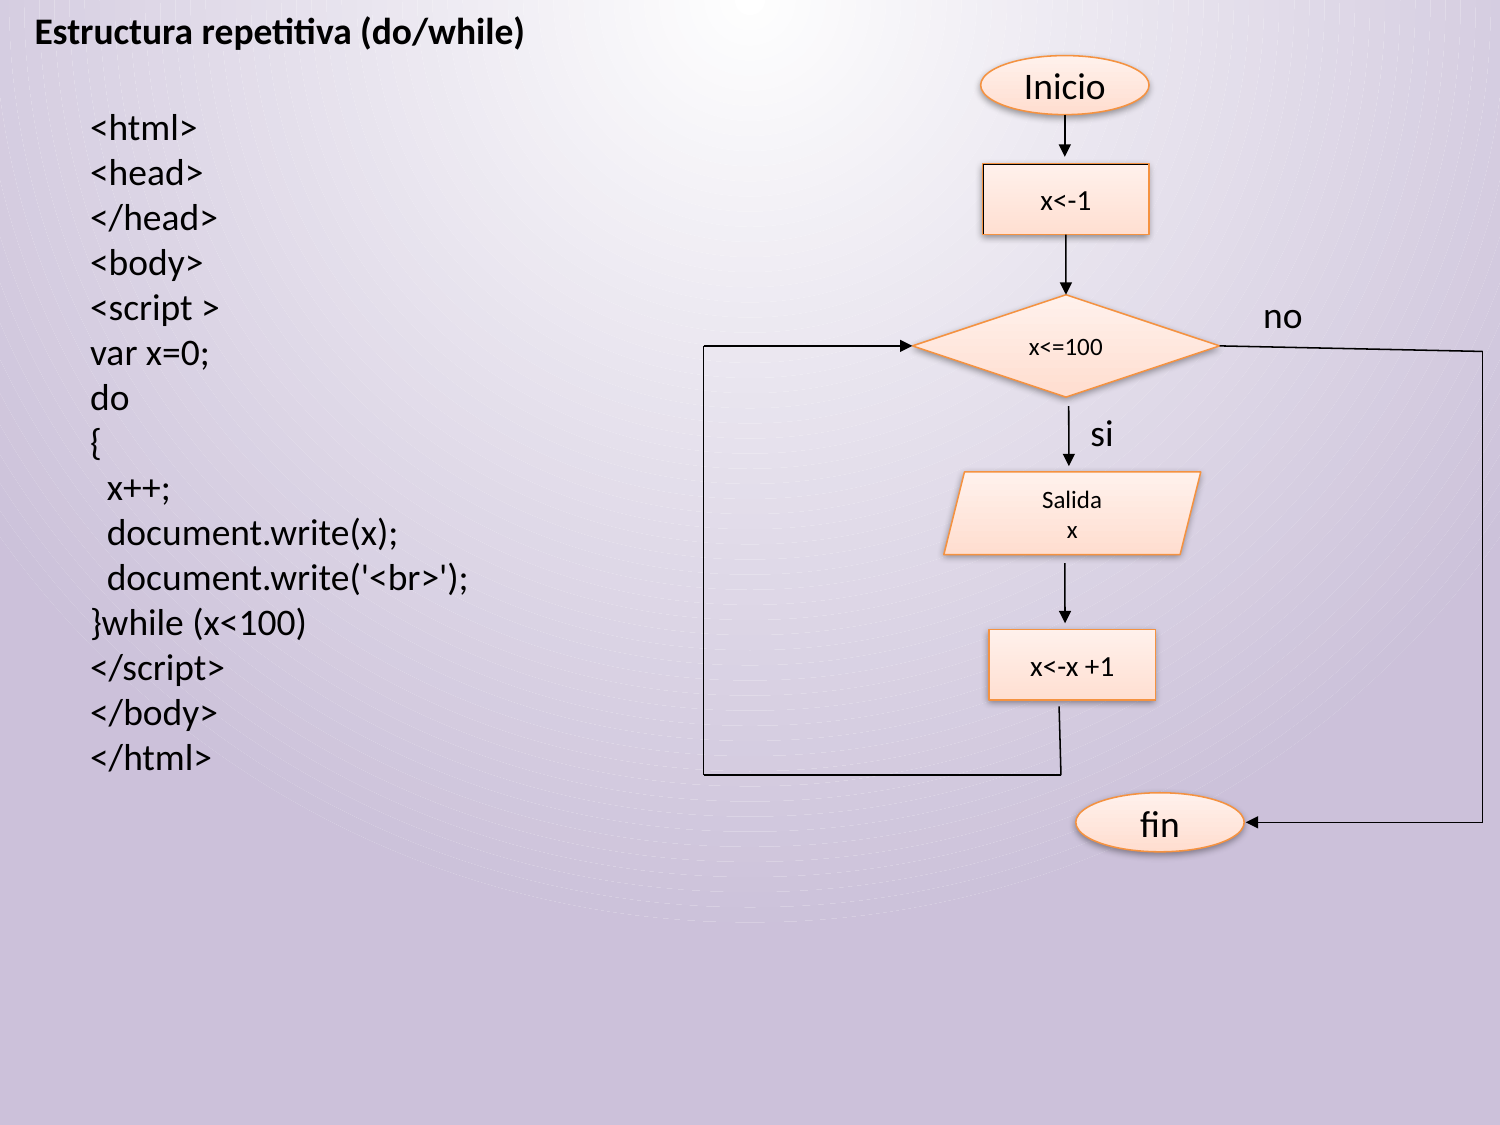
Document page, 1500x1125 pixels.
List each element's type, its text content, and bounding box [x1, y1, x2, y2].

text_box Estructura repetitiva (do/while) [19, 0, 541, 60]
text_box <html> <head> </head> <body> <script > var x=0; do { x++; document.write(x); document.write('<br>'); }while (x<100) </script> </body> </html> [75, 95, 523, 785]
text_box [703, 55, 1483, 853]
